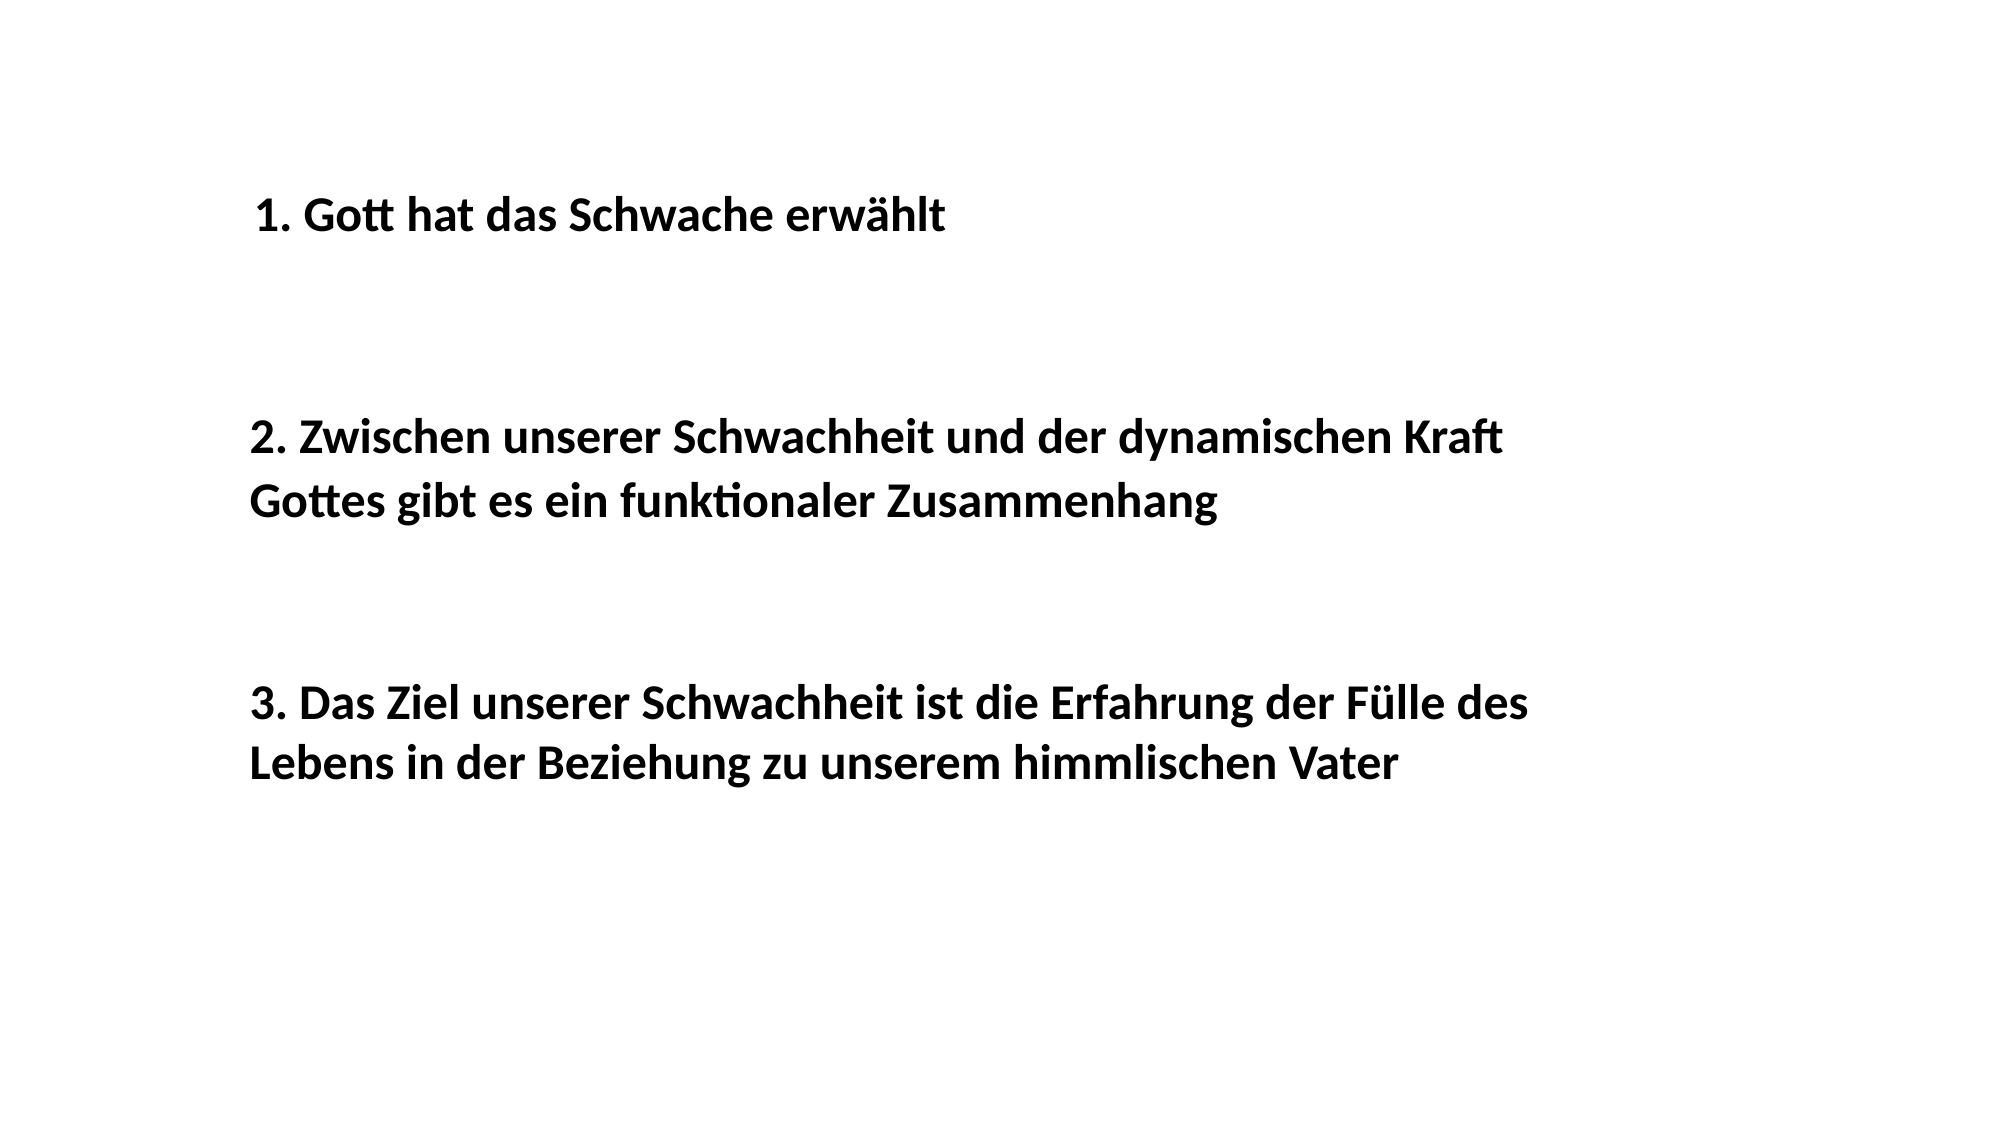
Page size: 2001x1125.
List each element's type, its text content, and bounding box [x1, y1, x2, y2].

text_box 2. Zwischen unserer Schwachheit und der dynamischen Kraft Gottes gibt es ein funktionaler Zusammenhang [234, 391, 1521, 535]
text_box 3. Das Ziel unserer Schwachheit ist die Erfahrung der Fülle des Lebens in der Beziehung zu unserem himmlischen Vater [234, 662, 1661, 798]
text_box 1. Gott hat das Schwache erwählt [239, 169, 962, 249]
